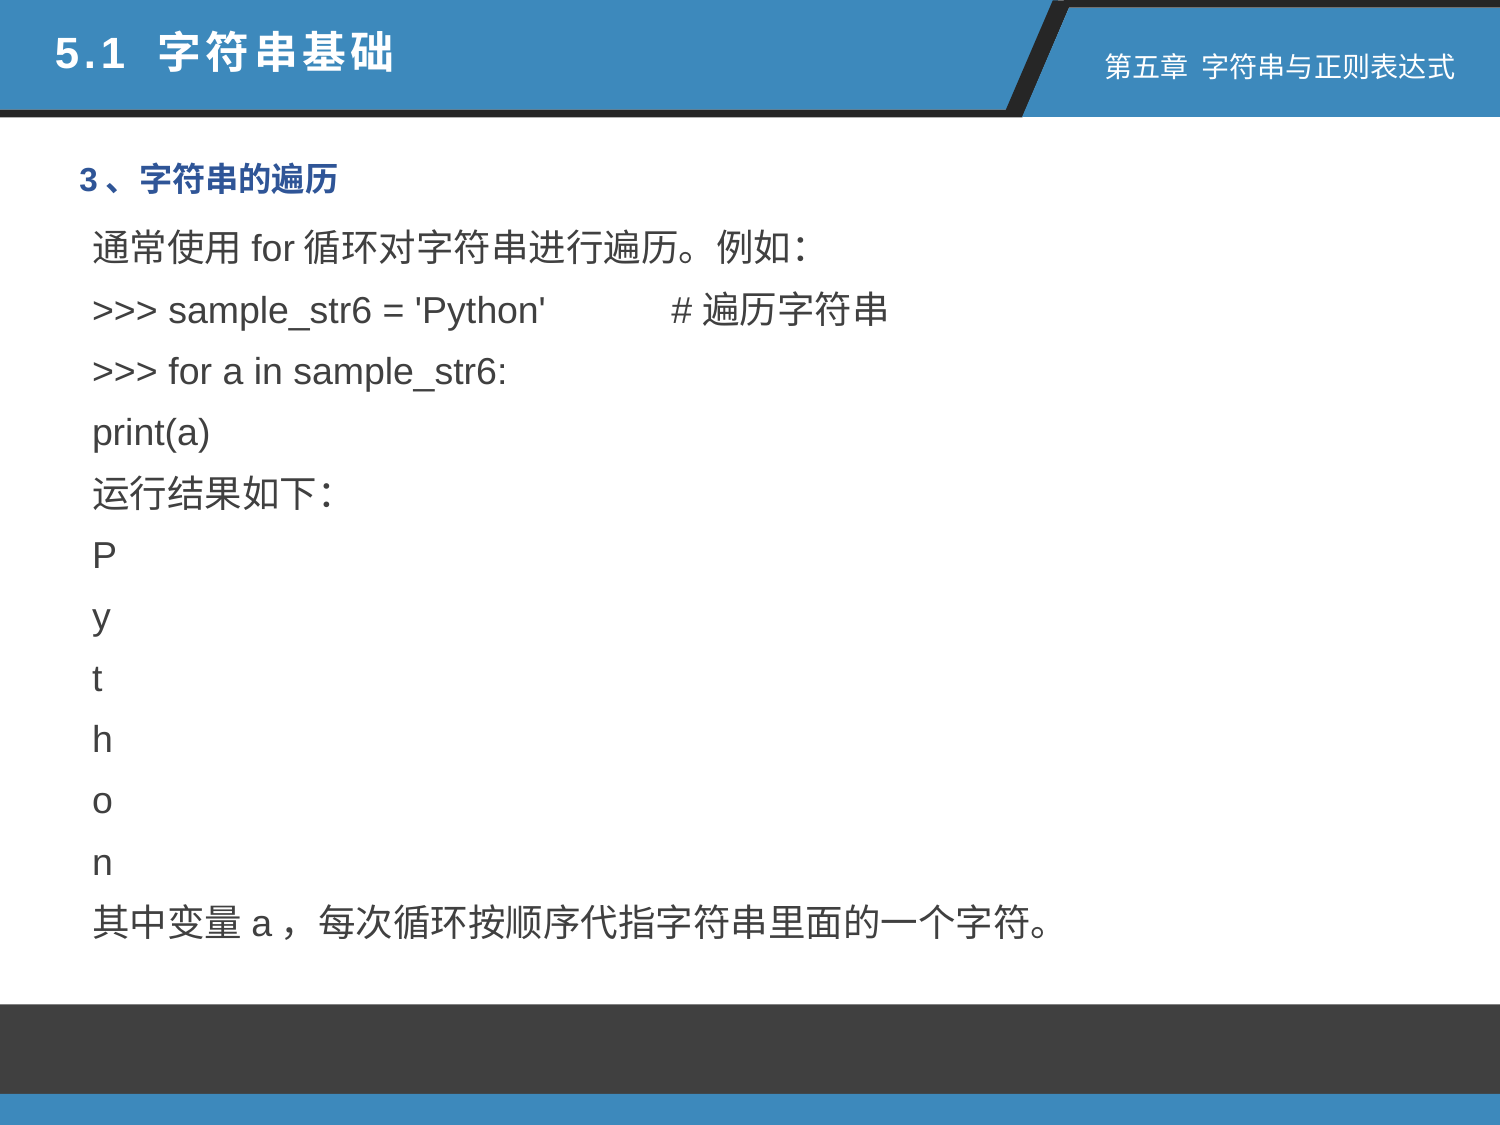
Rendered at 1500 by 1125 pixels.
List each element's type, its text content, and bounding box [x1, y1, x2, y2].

list 3、字符串的遍历 [64, 155, 1229, 245]
text_box 5.1 字符串基础 [40, 17, 628, 85]
text_box 第五章 字符串与正则表达式 [1070, 41, 1500, 91]
list 通常使用for循环对字符串进行遍历。例如： >>> sample_str6 = 'Python' #遍历字符串 >>> for a in sample_str6: print(a) 运行结果如下： P y t h o n 其中变量a，每次循环按顺序代指字符串里面的一个字符。 [77, 222, 1371, 949]
